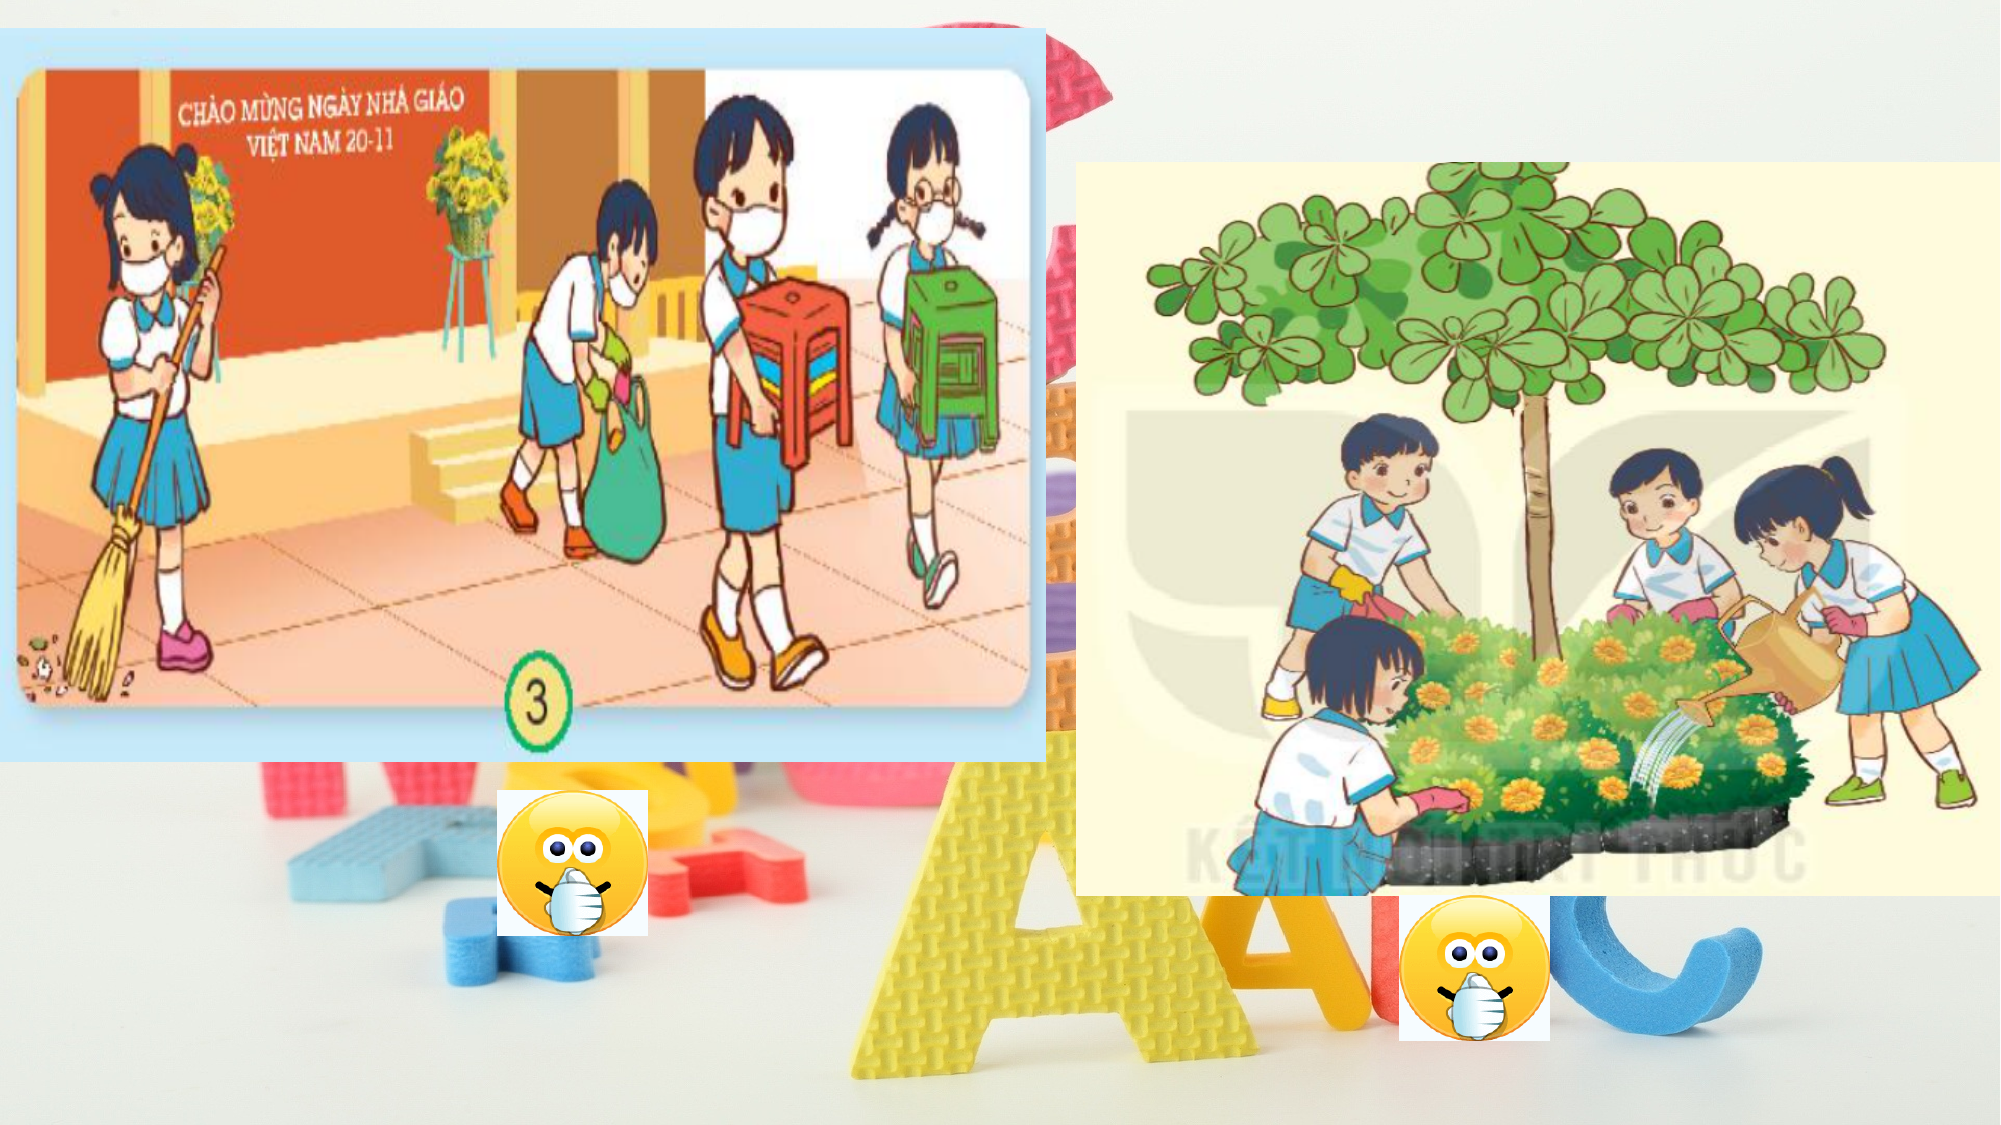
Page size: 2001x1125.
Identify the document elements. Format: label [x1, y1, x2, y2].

picture [0, 0, 2001, 1125]
list [0, 28, 1046, 762]
list [497, 790, 648, 936]
